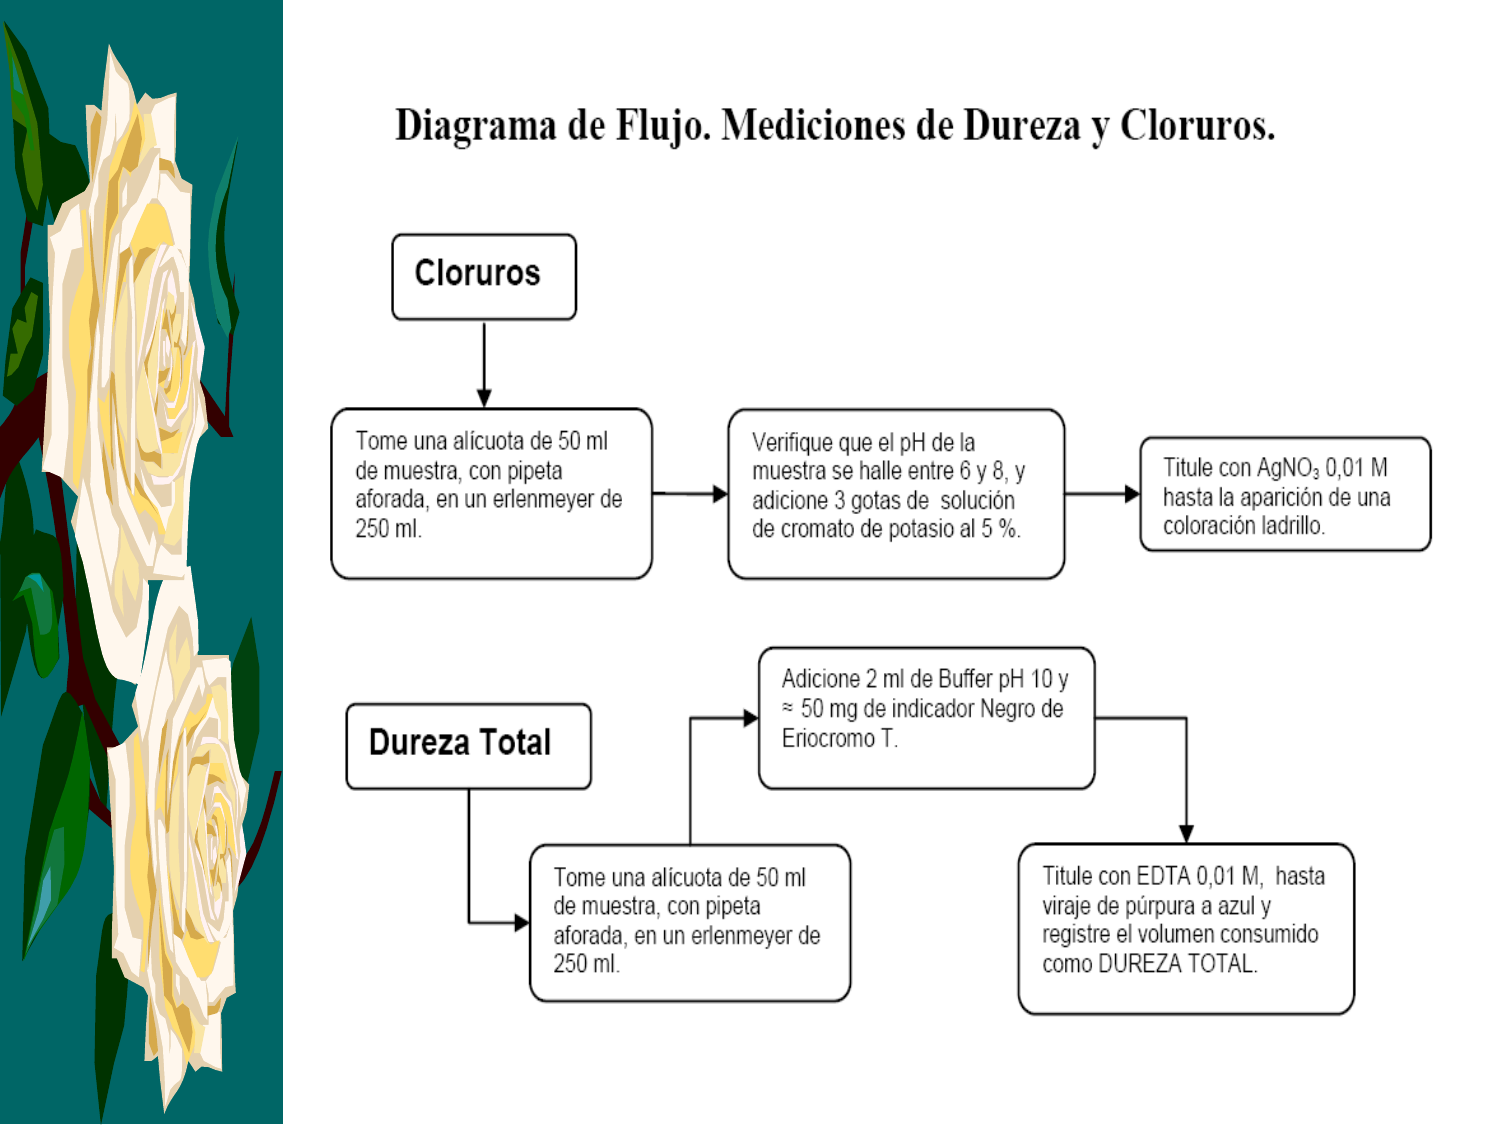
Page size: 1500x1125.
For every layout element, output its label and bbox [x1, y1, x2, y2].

picture [300, 93, 1464, 1032]
